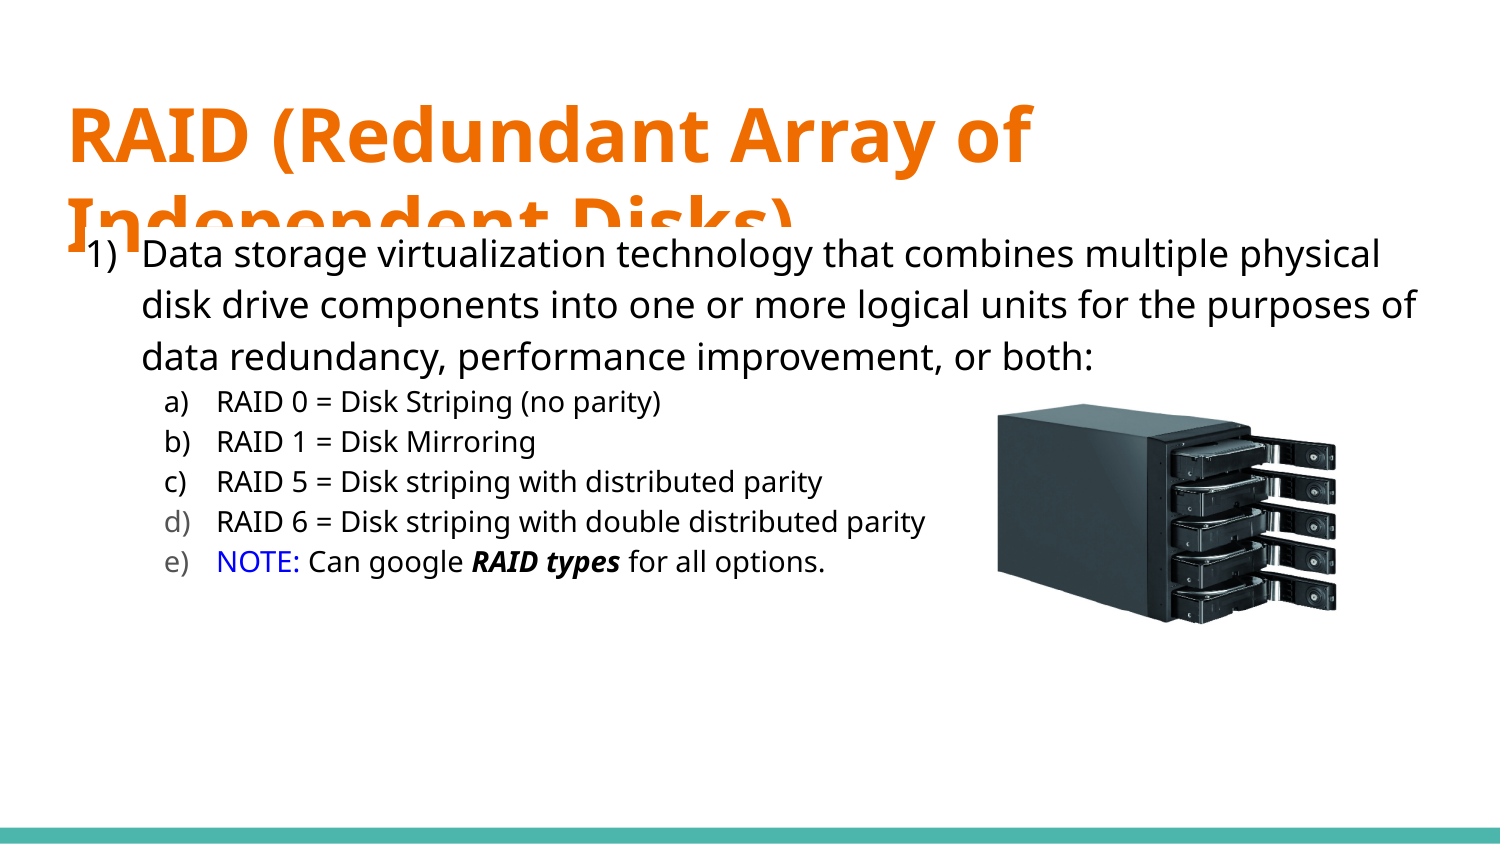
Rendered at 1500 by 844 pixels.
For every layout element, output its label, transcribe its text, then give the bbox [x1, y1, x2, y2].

list Data storage virtualization technology that combines multiple physical disk drive components into one or more logical units for the purposes of data redundancy, performance improvement, or both: RAID 0 = Disk Striping (no parity) RAID 1 = Disk Mirroring RAID 5 = Disk striping with distributed parity RAID 6 = Disk striping with double distributed parity NOTE: Can google RAID types for all options. [51, 207, 1449, 750]
picture [931, 377, 1392, 649]
title RAID (Redundant Array of Independent Disks) [51, 72, 1449, 189]
